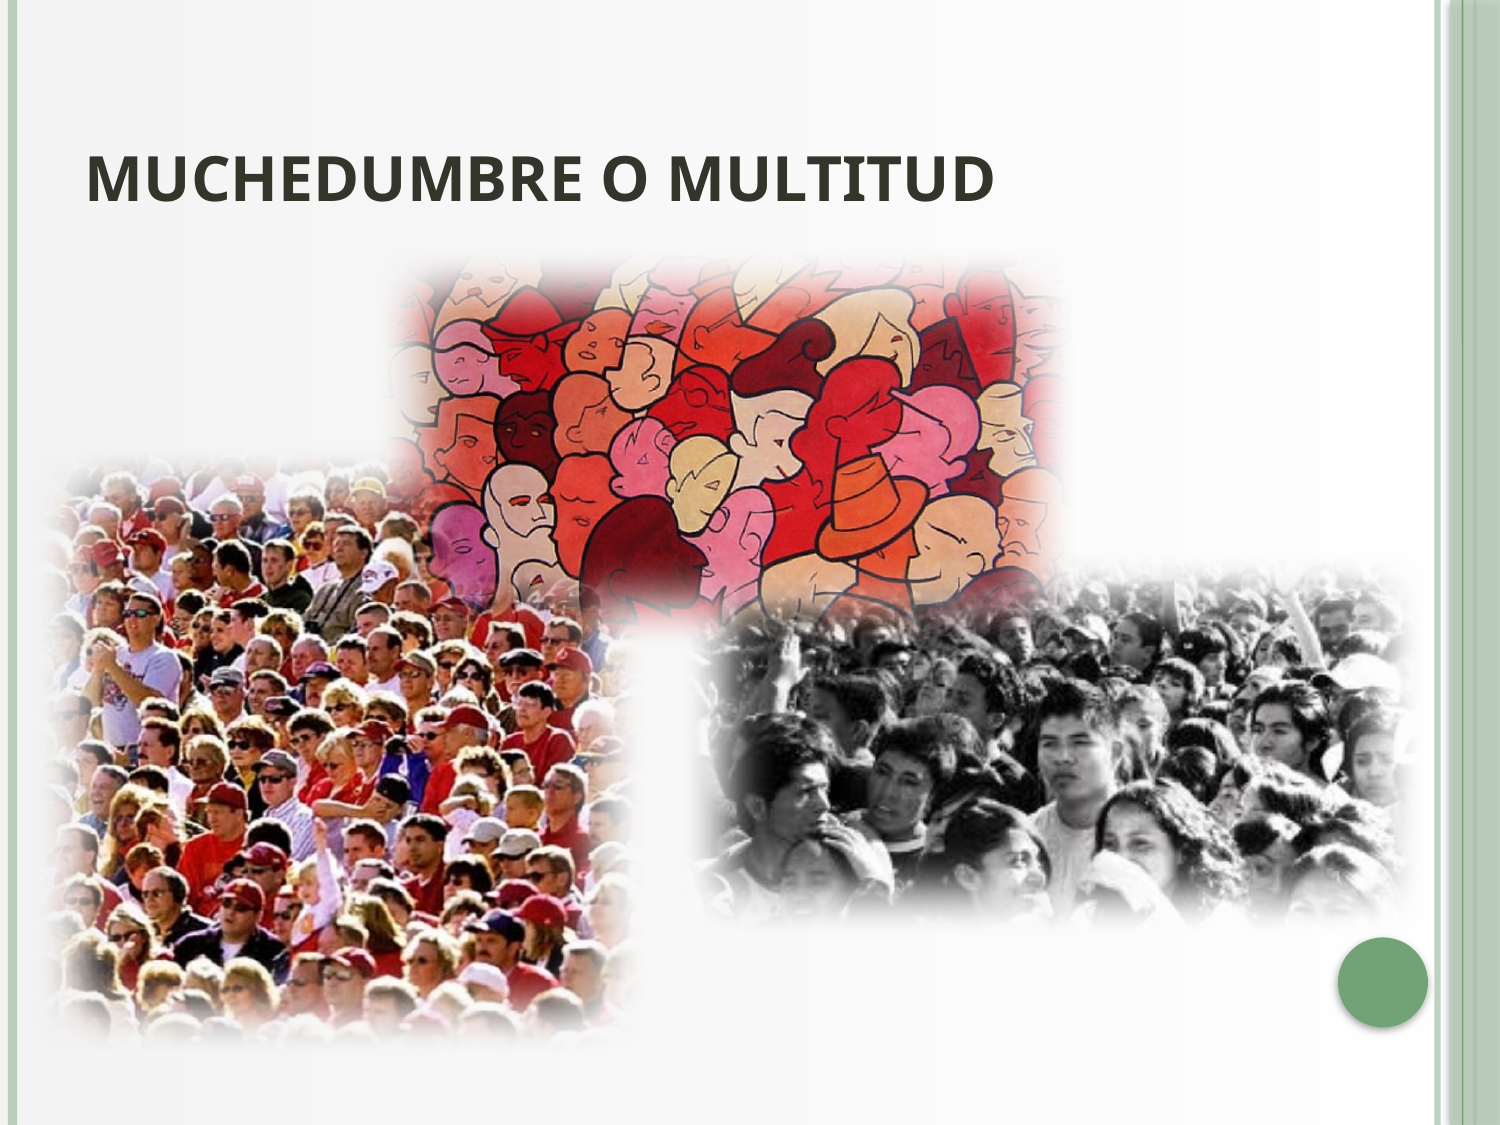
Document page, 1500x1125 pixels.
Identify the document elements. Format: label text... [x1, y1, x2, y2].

picture [679, 550, 1425, 938]
picture [34, 444, 646, 1056]
title Muchedumbre o multitud [70, 105, 1296, 221]
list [374, 245, 1079, 652]
